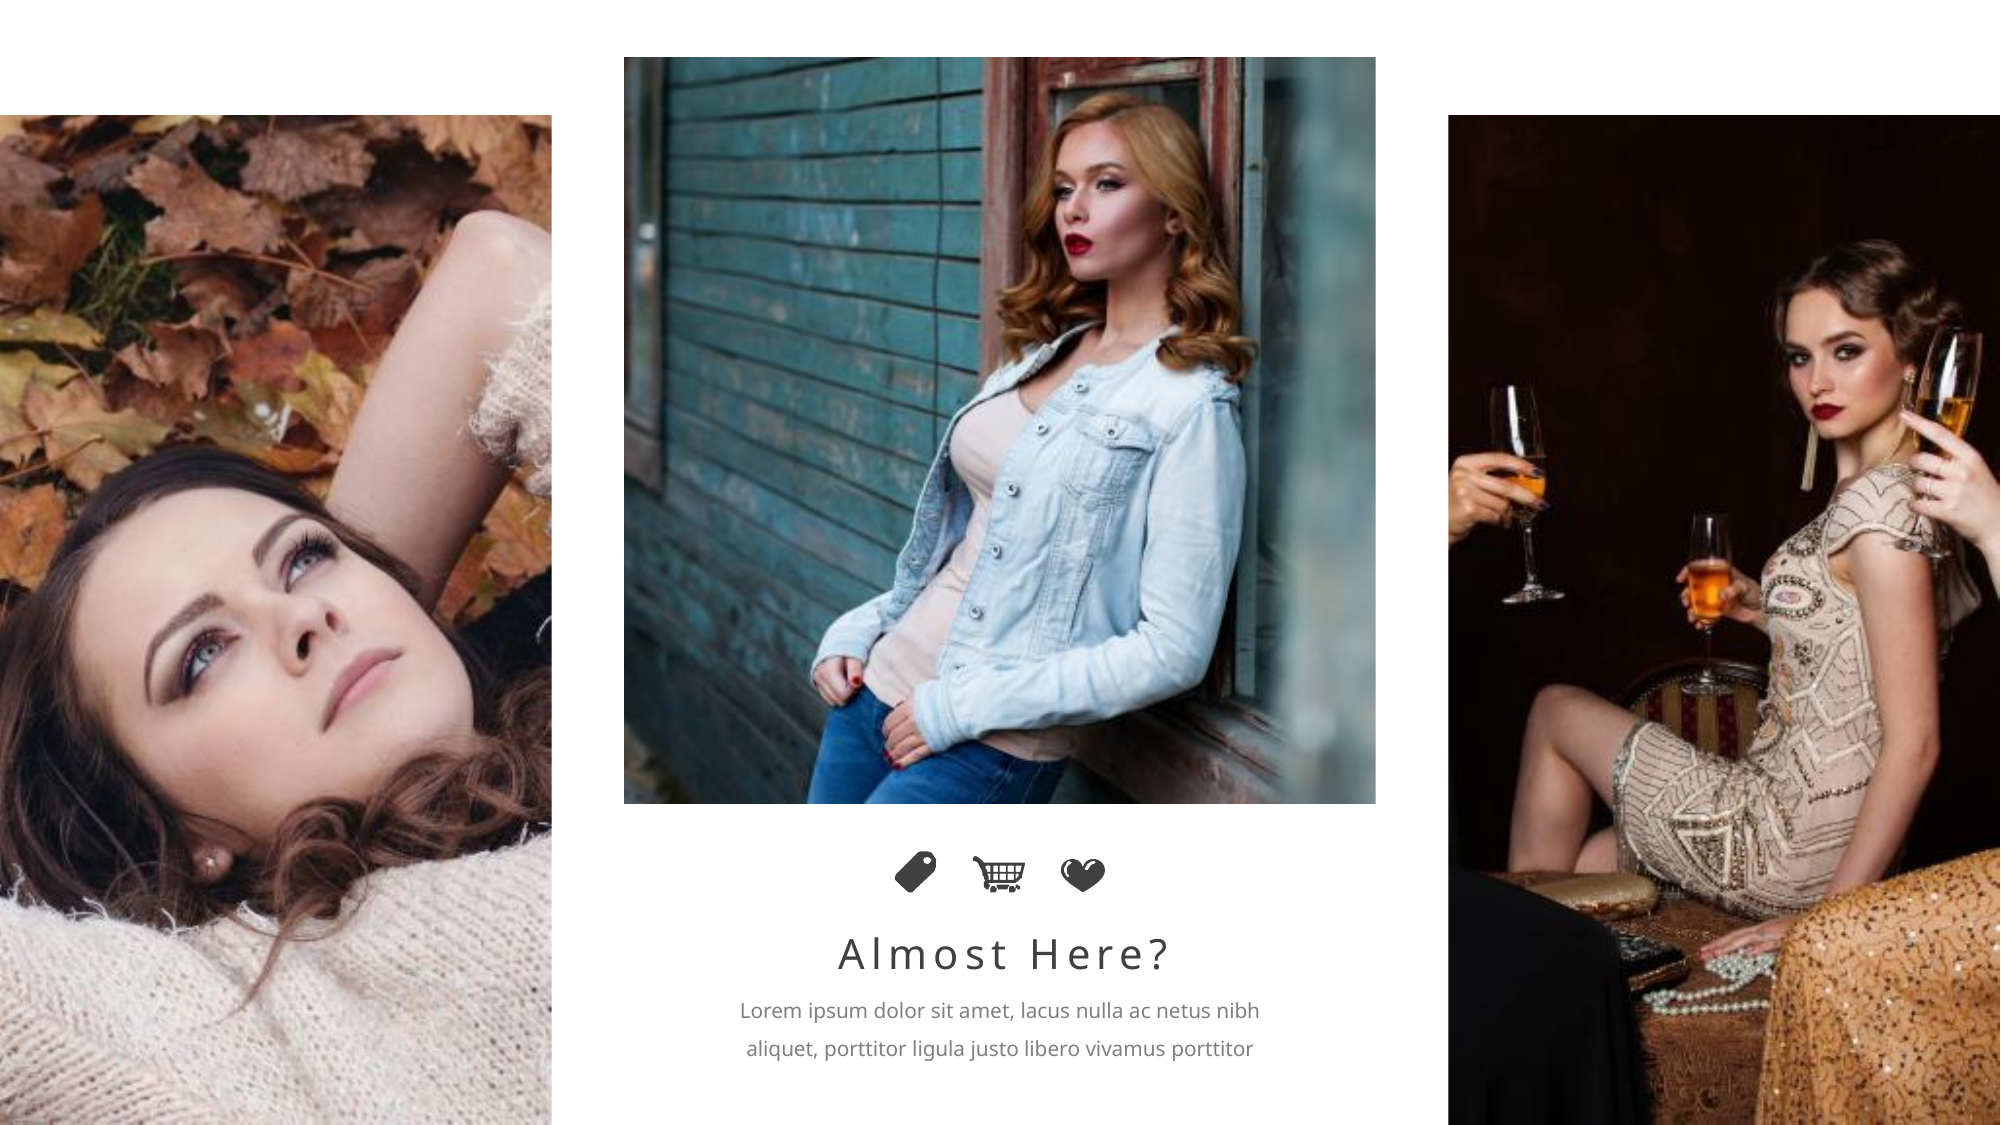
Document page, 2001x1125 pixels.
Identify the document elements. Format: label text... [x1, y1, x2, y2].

picture [1448, 115, 2000, 1125]
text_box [895, 851, 1105, 893]
text_box Almost Here? [718, 895, 1289, 985]
picture [0, 115, 552, 1125]
picture [624, 57, 1376, 804]
text_box Lorem ipsum dolor sit amet, lacus nulla ac netus nibh aliquet, porttitor ligula justo libero vivamus porttitor [711, 978, 1289, 1068]
text_box RITES [624, 597, 1446, 833]
